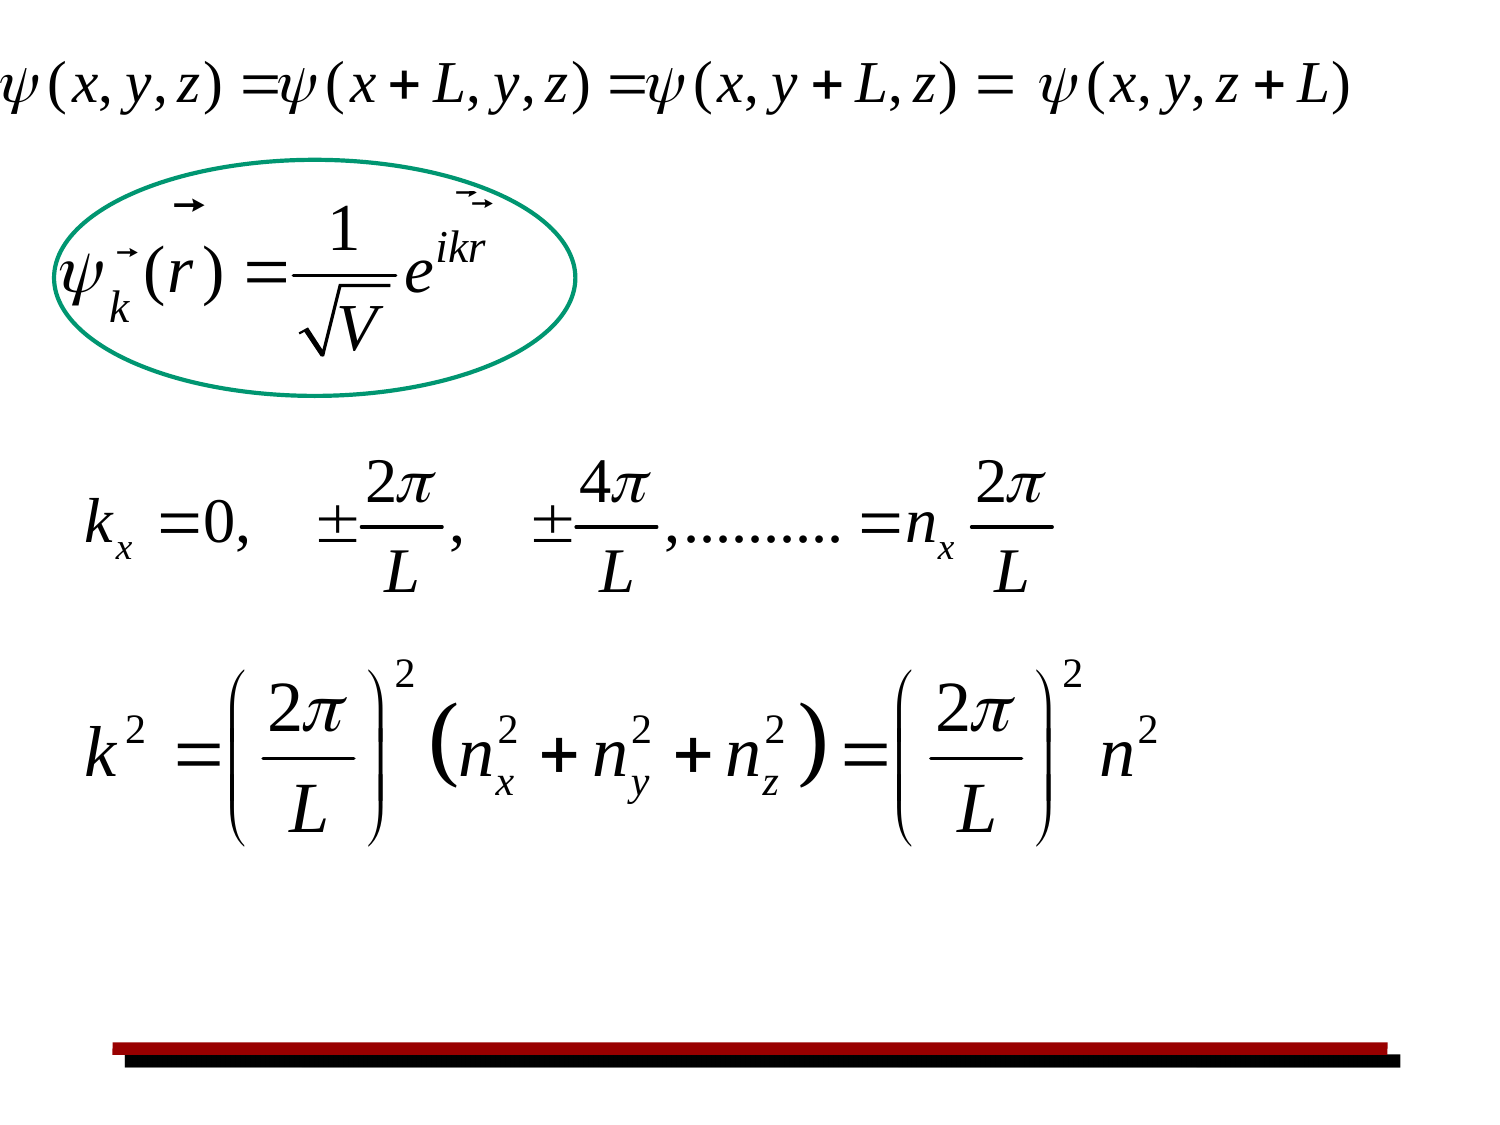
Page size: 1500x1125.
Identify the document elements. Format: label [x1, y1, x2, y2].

text_box [500, 192, 578, 362]
text_box [135, 157, 495, 190]
text_box [58, 191, 499, 367]
text_box [156, 374, 473, 399]
text_box [78, 646, 1168, 856]
text_box [0, 51, 1360, 124]
text_box [78, 447, 1062, 601]
